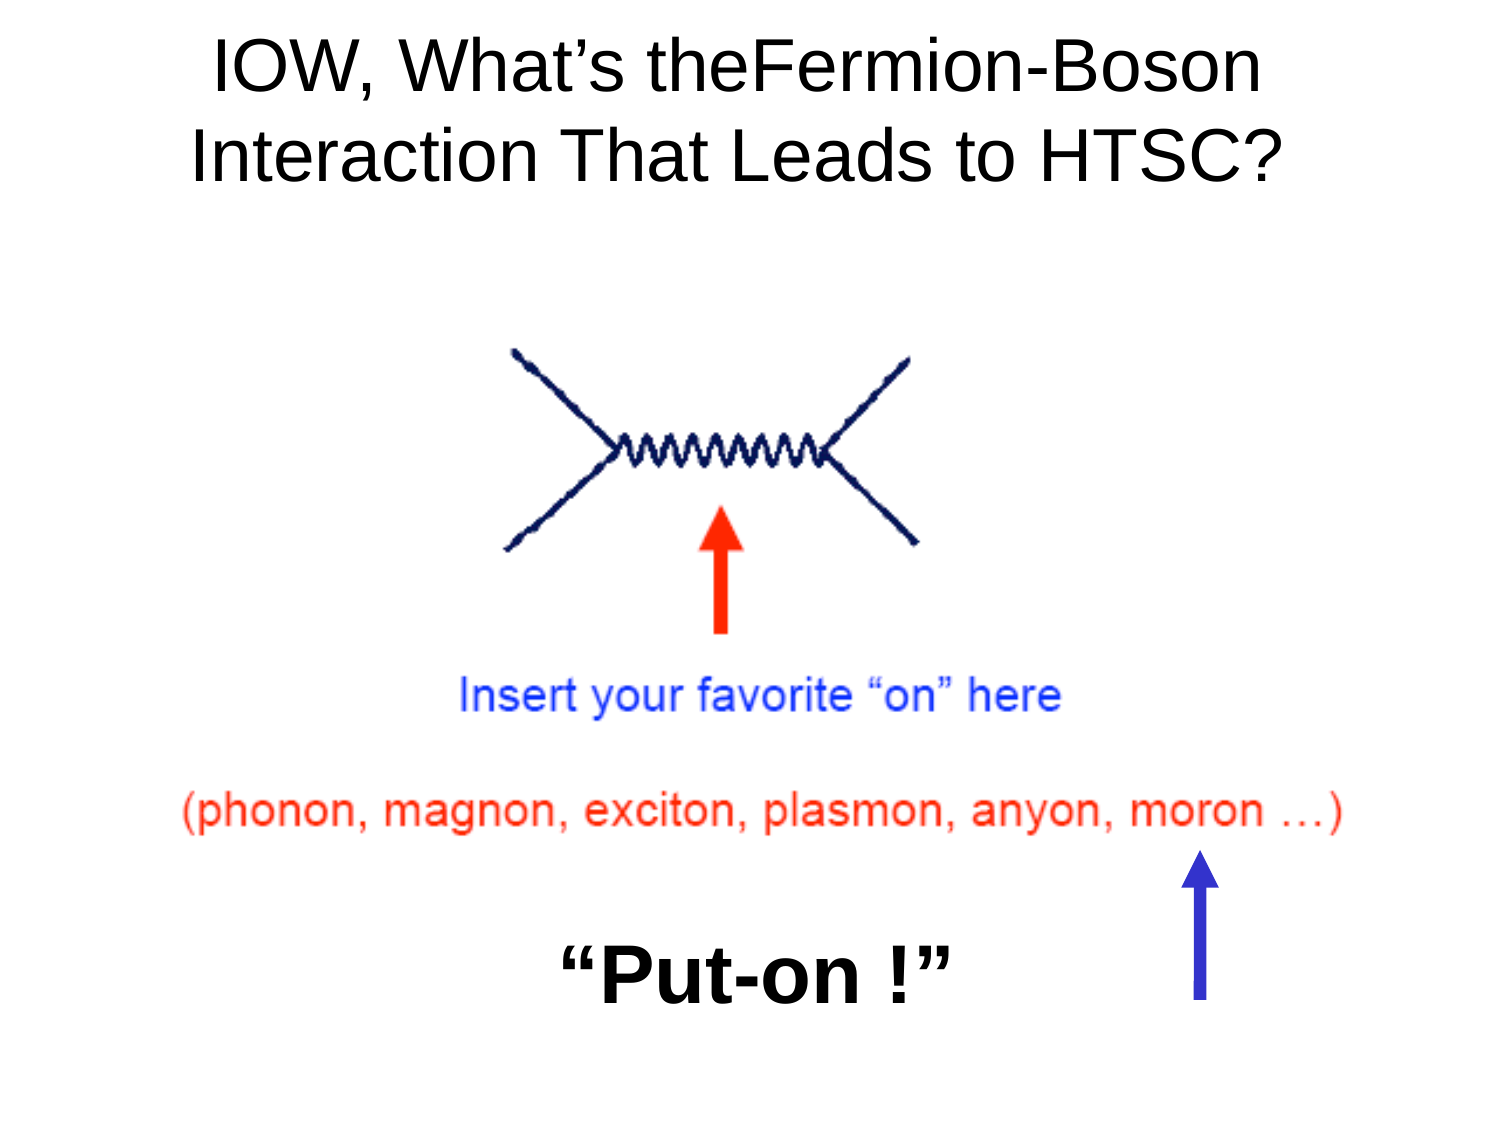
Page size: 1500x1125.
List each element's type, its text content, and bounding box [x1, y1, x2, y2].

picture [49, 87, 1463, 911]
text_box IOW, What’s theFermion-Boson Interaction That Leads to HTSC? [62, 37, 1413, 85]
text_box “Put-on !” [487, 919, 1025, 1028]
